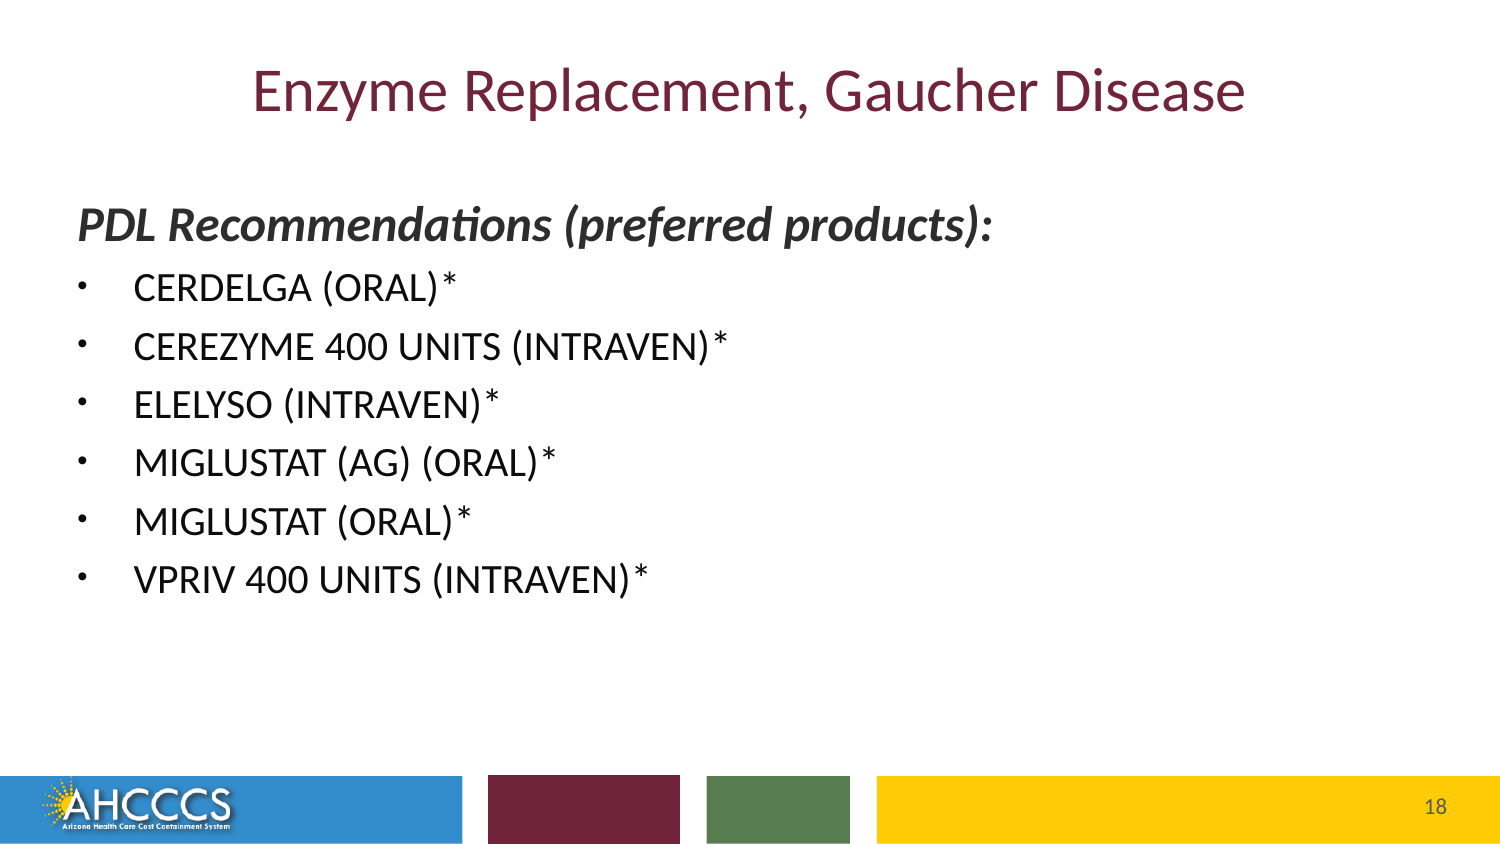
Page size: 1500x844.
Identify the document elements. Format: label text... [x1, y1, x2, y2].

picture [42, 776, 230, 830]
list PDL Recommendations (preferred products): CERDELGA (ORAL)* CEREZYME 400 UNITS (INTRAVEN)* ELELYSO (INTRAVEN)* MIGLUSTAT (AG) (ORAL)* MIGLUSTAT (ORAL)* VPRIV 400 UNITS (INTRAVEN)* [62, 184, 1475, 710]
title Enzyme Replacement, Gaucher Disease [75, 22, 1425, 163]
